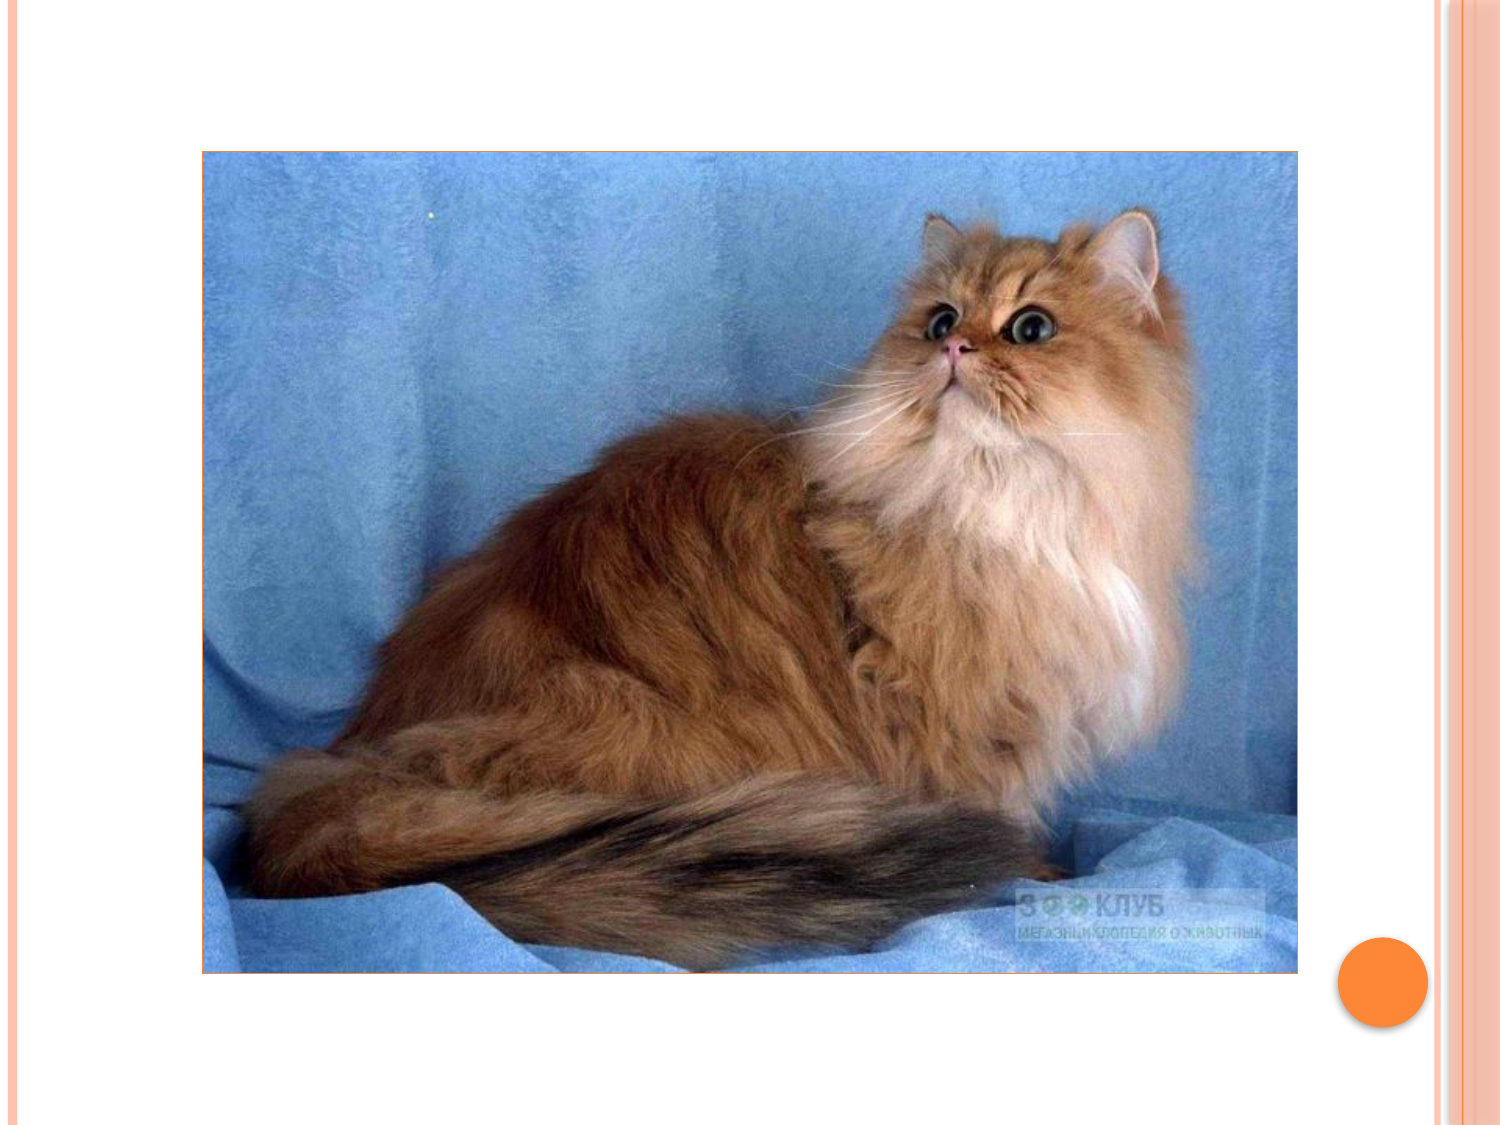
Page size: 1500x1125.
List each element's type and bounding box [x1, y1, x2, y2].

picture [202, 151, 1298, 974]
